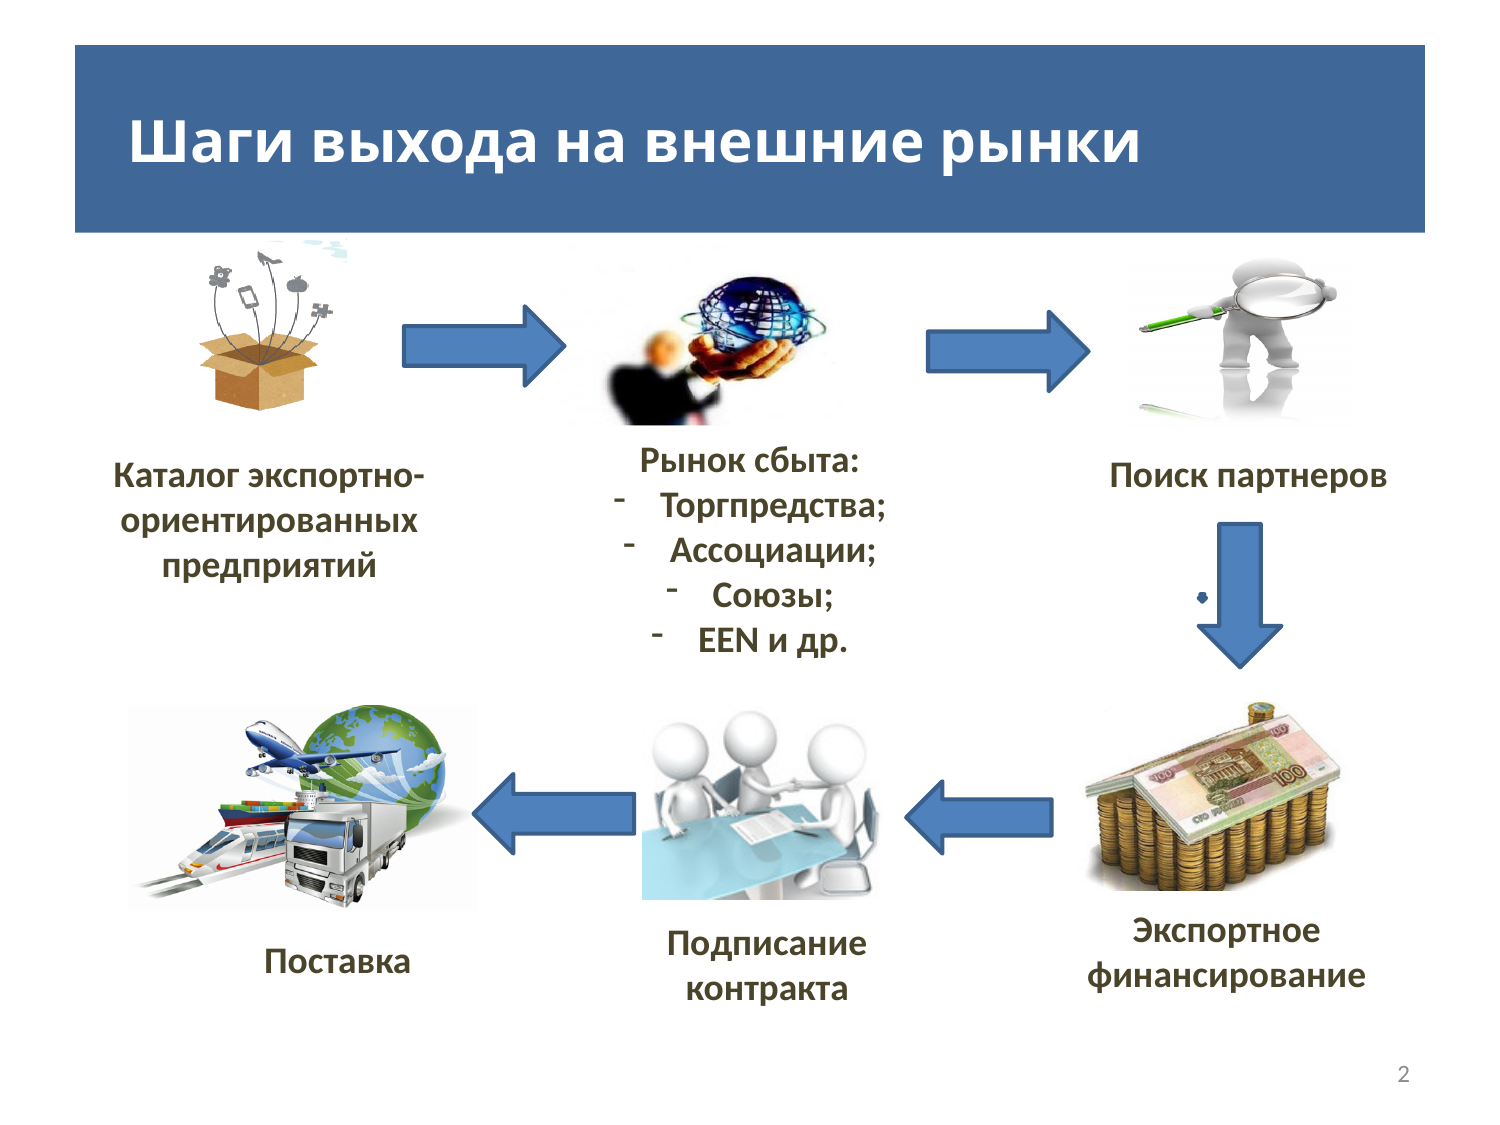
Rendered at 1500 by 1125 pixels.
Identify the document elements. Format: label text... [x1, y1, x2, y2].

text_box [401, 304, 555, 388]
picture [127, 705, 477, 911]
slide_number 2 [1074, 1042, 1425, 1103]
picture [560, 243, 874, 426]
text_box Поиск партнеров [1085, 442, 1412, 503]
text_box Рынок сбыта: Торгпредства; Ассоциации; Союзы; EEN и др. [519, 427, 981, 758]
picture [193, 237, 348, 426]
text_box Поставка [187, 929, 489, 989]
text_box [1196, 592, 1209, 604]
text_box [904, 779, 1048, 856]
picture [1125, 249, 1353, 428]
text_box Подписание контракта [636, 910, 898, 1016]
picture [1053, 702, 1359, 891]
picture [641, 705, 893, 900]
text_box [925, 309, 1091, 394]
text_box Экспортное финансирование [1054, 897, 1400, 1003]
text_box Каталог экспортно-ориентированных предприятий [73, 442, 466, 638]
title Шаги выхода на внешние рынки [75, 45, 1425, 233]
text_box [1196, 521, 1284, 670]
text_box [481, 772, 636, 856]
